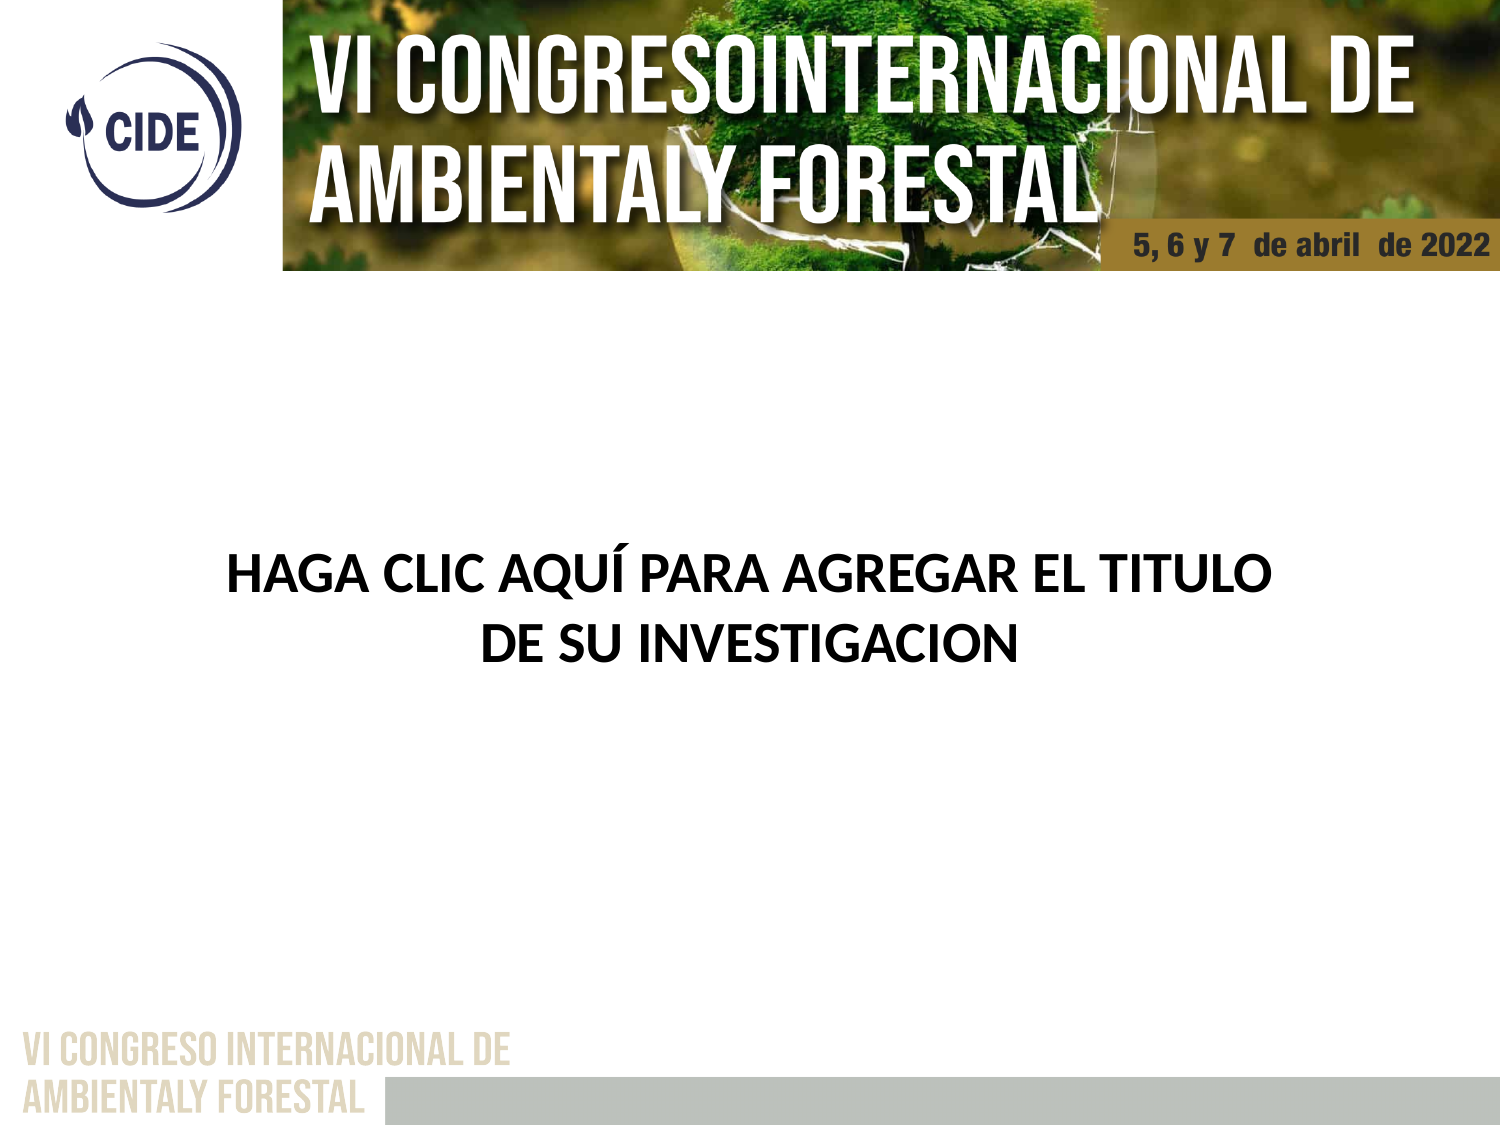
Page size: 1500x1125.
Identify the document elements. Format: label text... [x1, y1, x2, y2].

picture [5, 0, 1500, 272]
text_box HAGA CLIC AQUÍ PARA AGREGAR EL TITULO DE SU INVESTIGACION [200, 527, 1300, 682]
